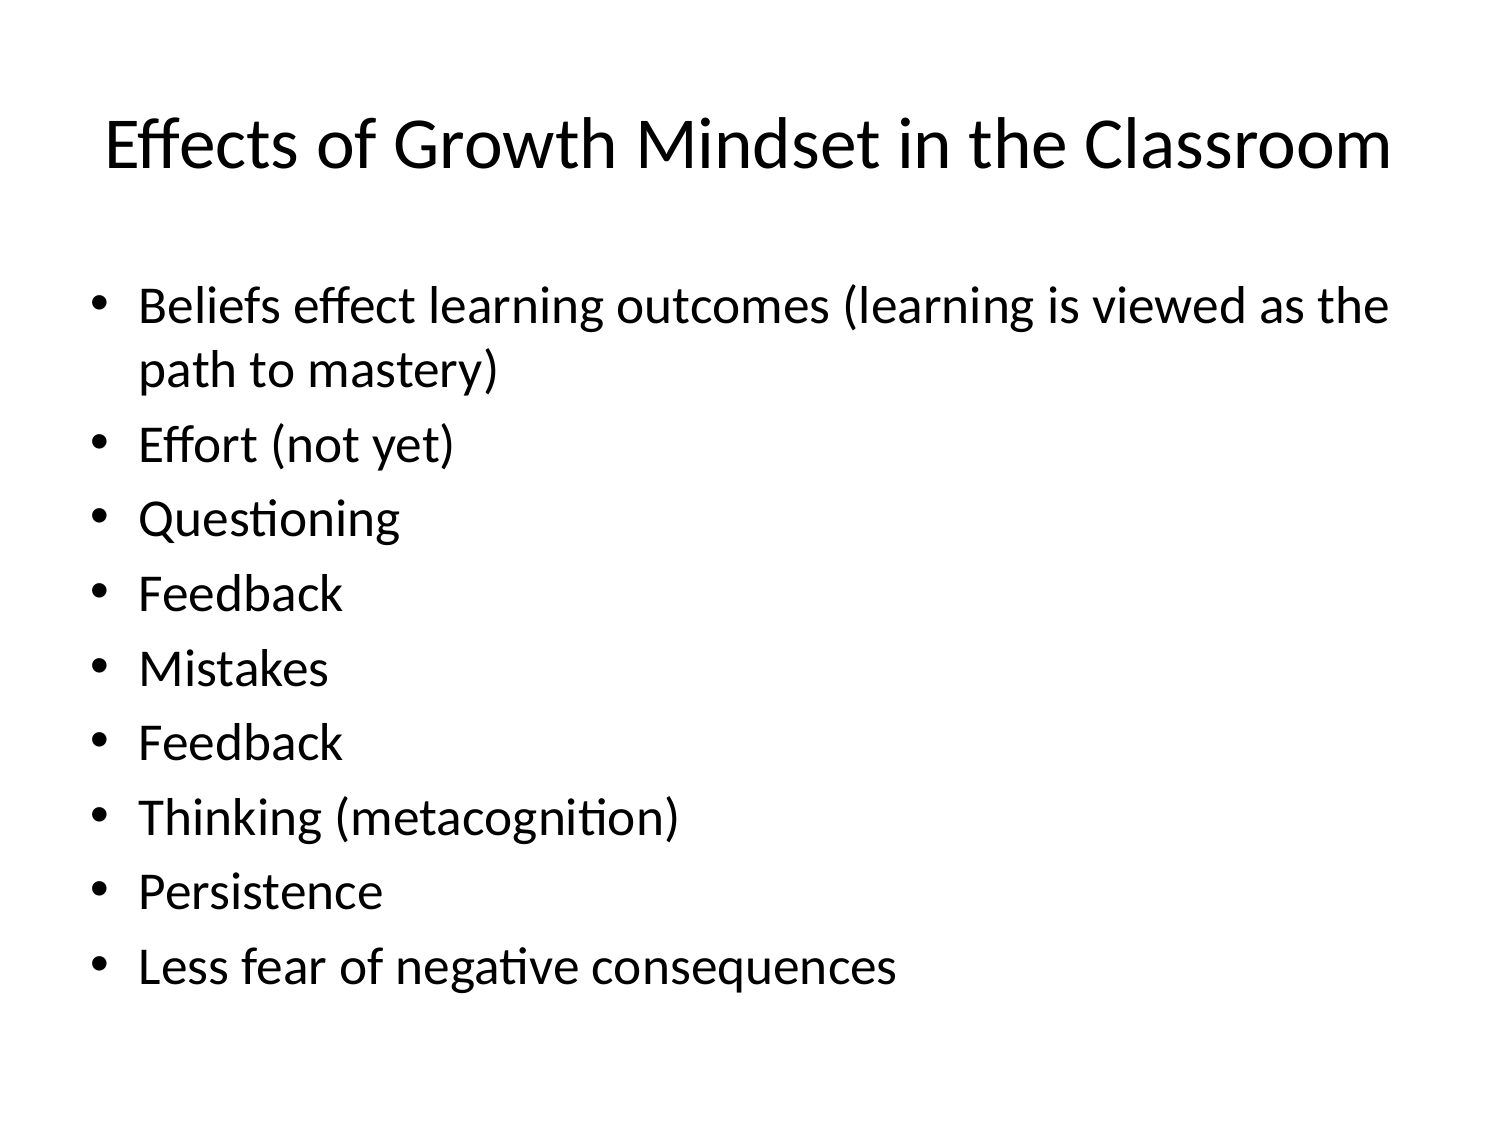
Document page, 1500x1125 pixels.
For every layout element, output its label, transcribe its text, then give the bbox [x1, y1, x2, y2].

title Effects of Growth Mindset in the Classroom [75, 45, 1425, 233]
list Beliefs effect learning outcomes (learning is viewed as the path to mastery) Effort (not yet) Questioning Feedback Mistakes Feedback Thinking (metacognition) Persistence Less fear of negative consequences [75, 262, 1425, 1005]
